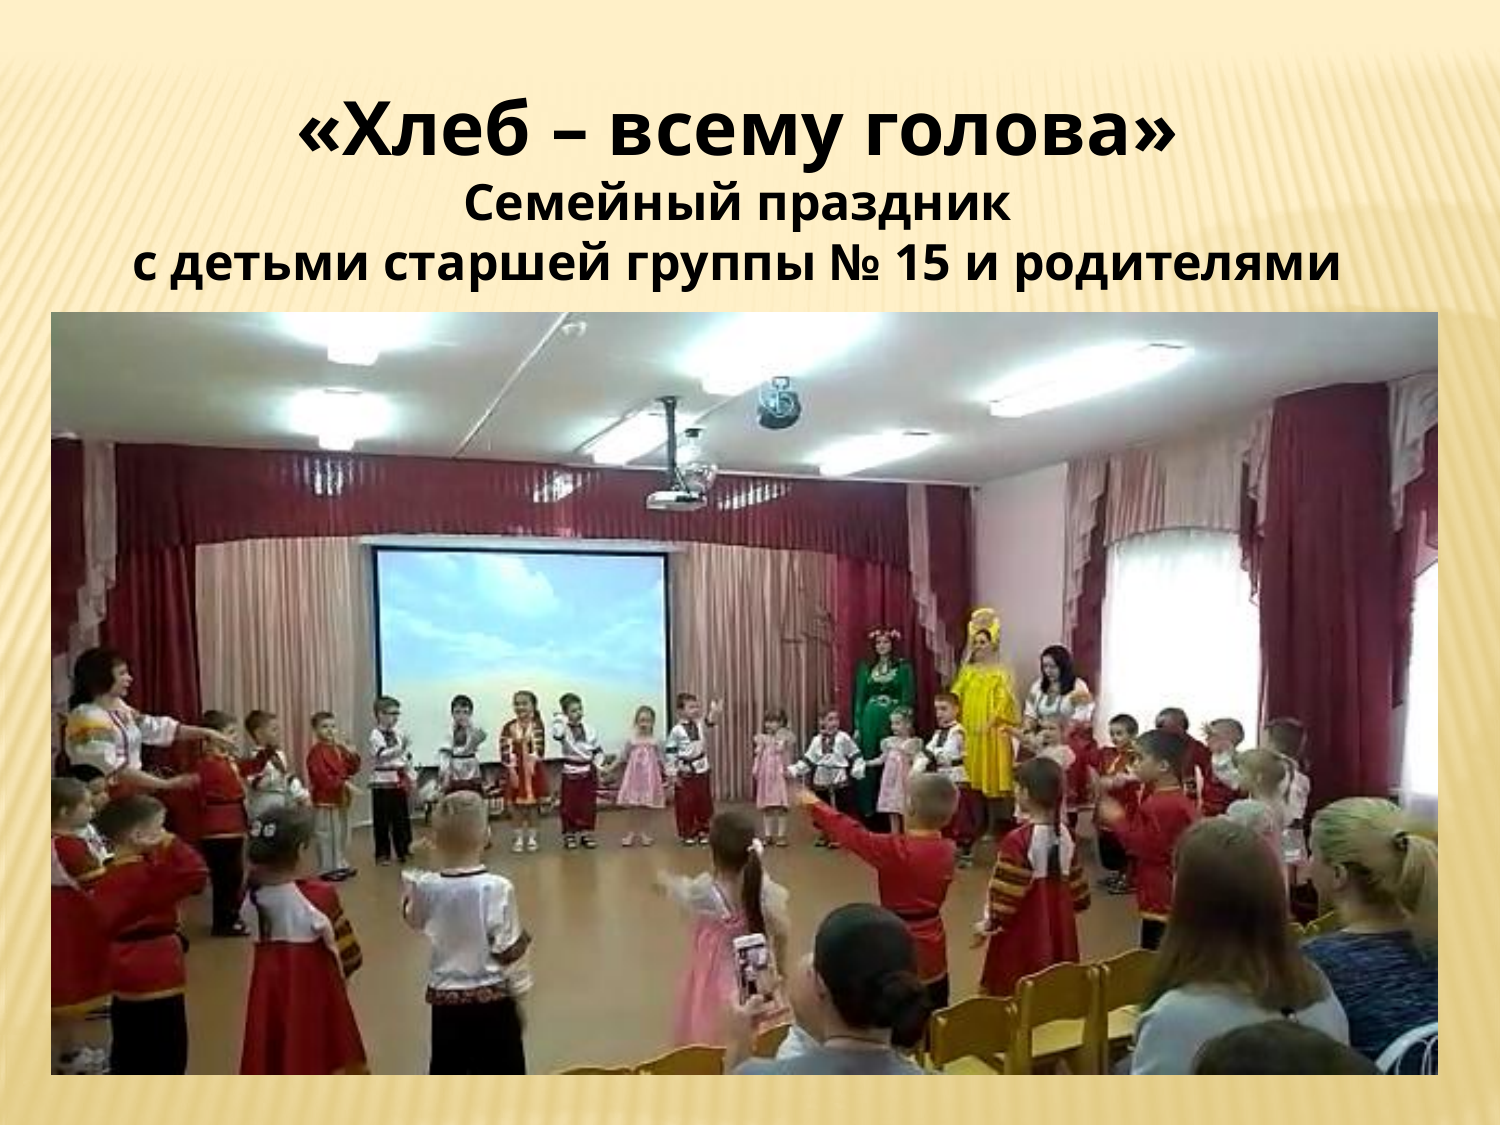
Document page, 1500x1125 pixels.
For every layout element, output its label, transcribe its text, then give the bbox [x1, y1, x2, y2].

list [50, 312, 1438, 1076]
text_box «Хлеб – всему голова» Семейный праздник с детьми старшей группы № 15 и родителями [112, 72, 1363, 298]
